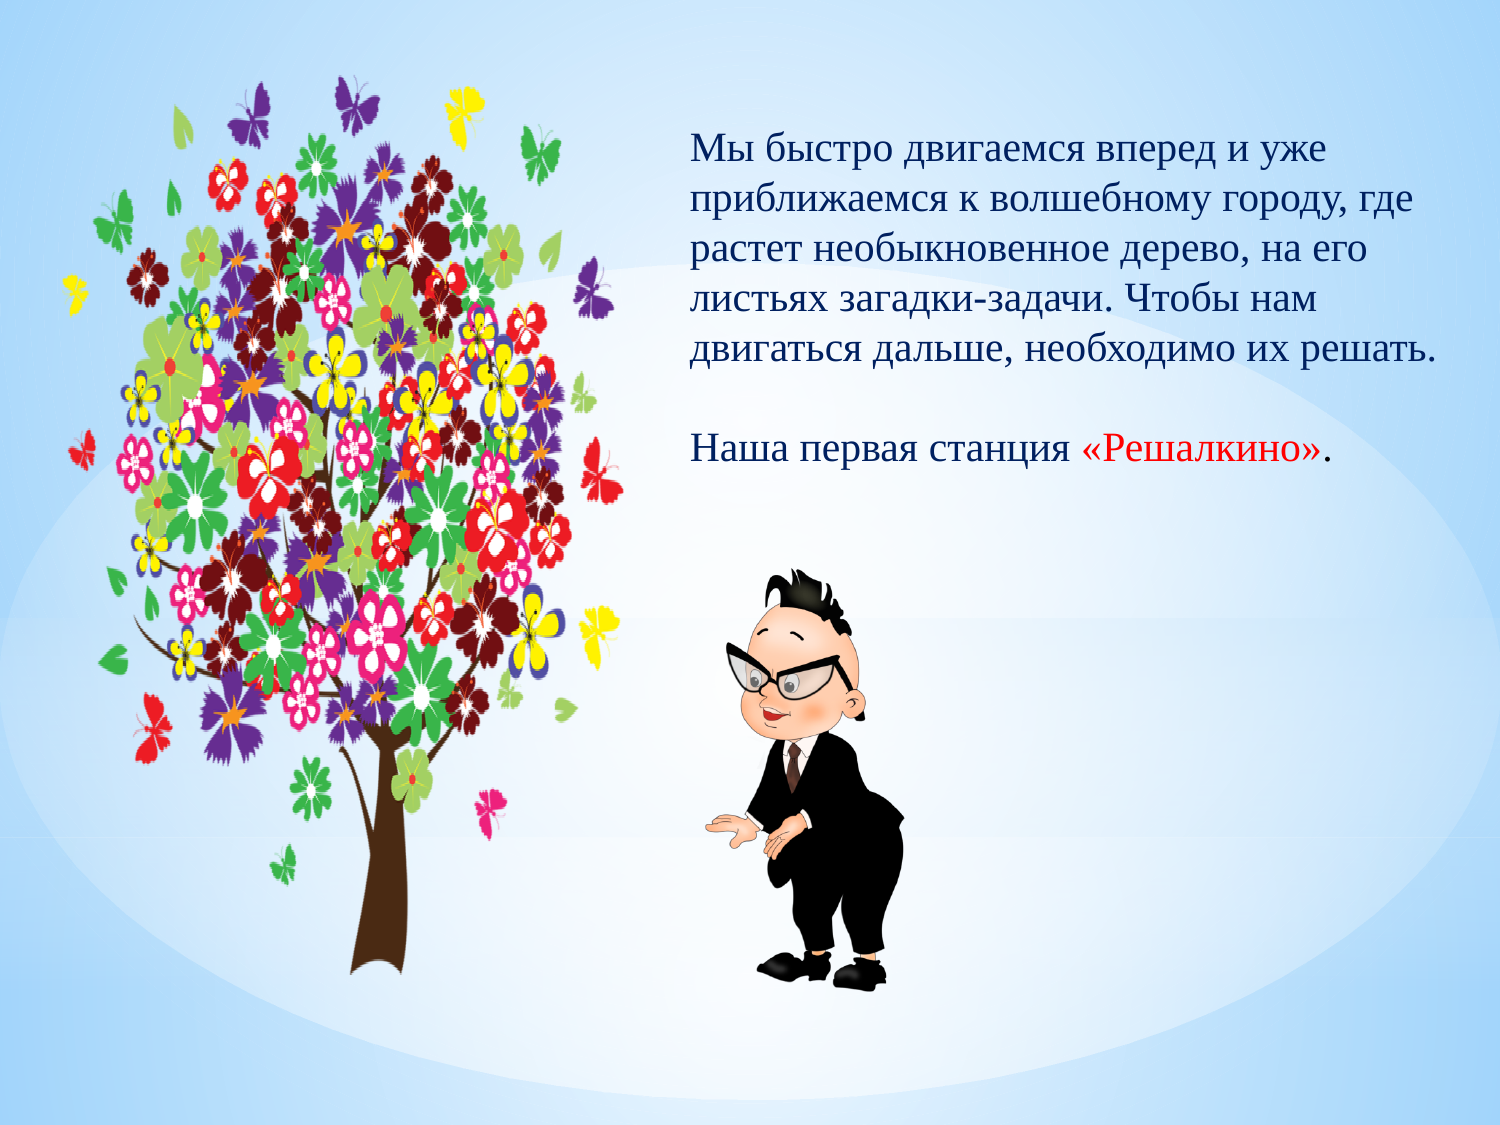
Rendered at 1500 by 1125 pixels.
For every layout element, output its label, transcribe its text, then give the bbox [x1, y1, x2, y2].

picture [62, 74, 626, 976]
text_box Мы быстро двигаемся вперед и уже приближаемся к волшебному городу, где растет необыкновенное дерево, на его листьях загадки-задачи. Чтобы нам двигаться дальше, необходимо их решать. Наша первая станция «Решалкино». [675, 112, 1463, 478]
picture [674, 549, 938, 994]
